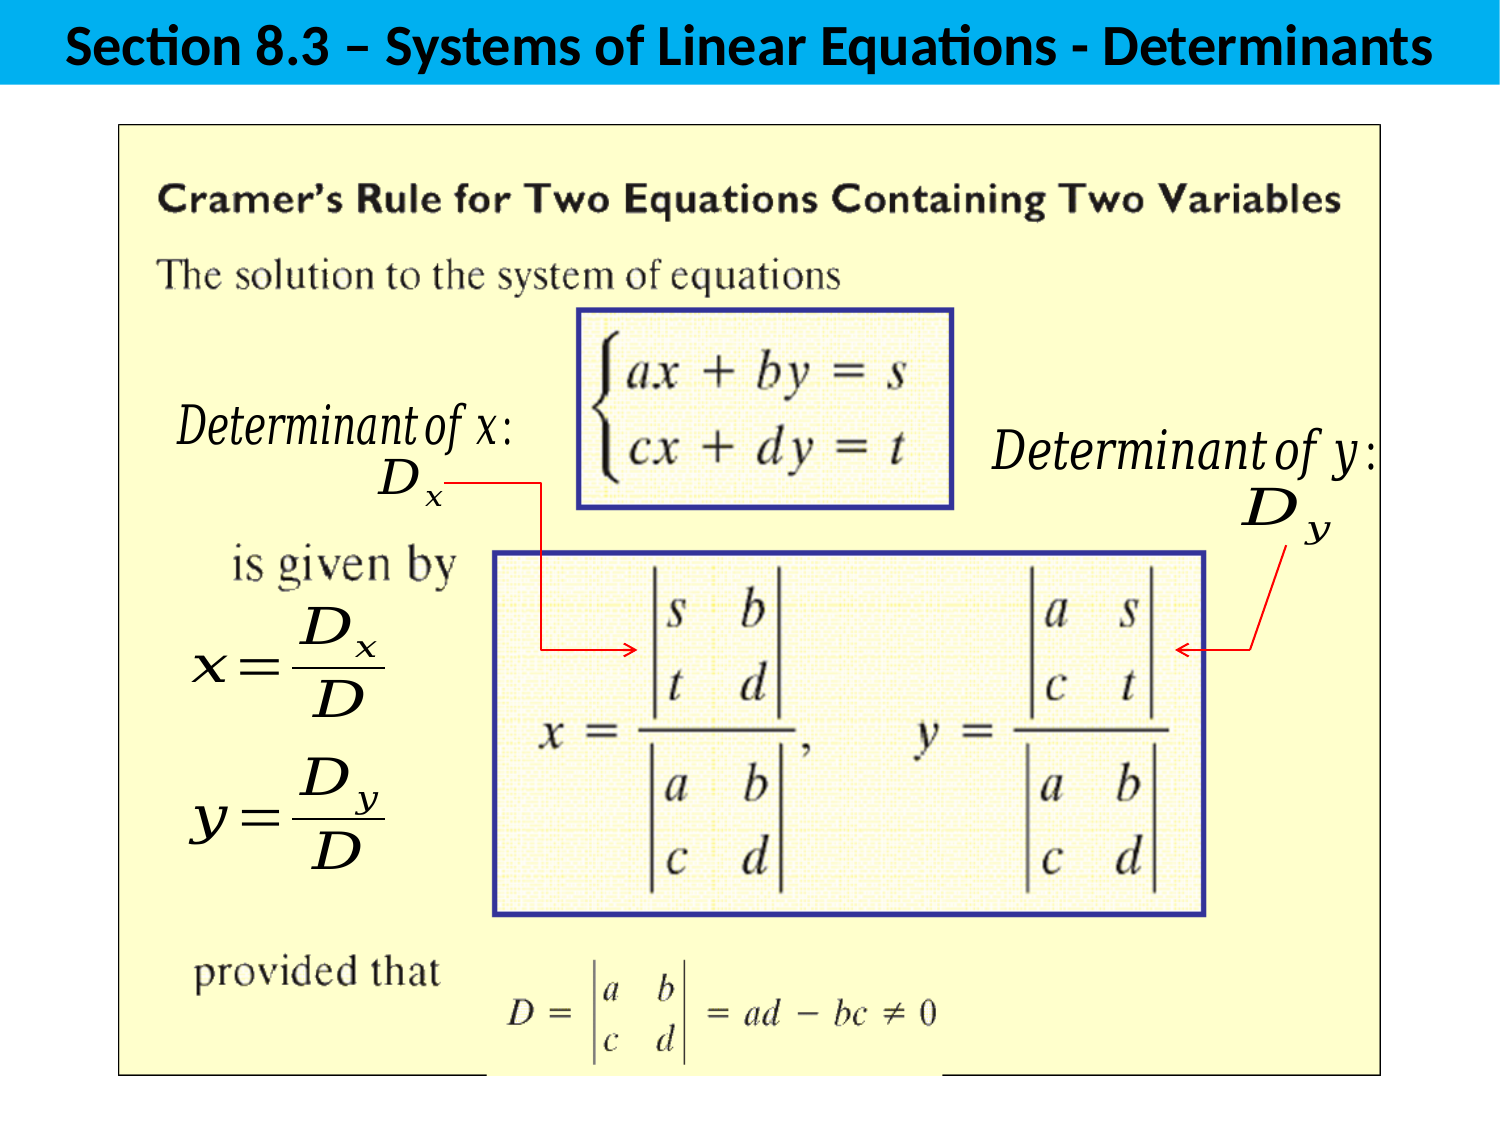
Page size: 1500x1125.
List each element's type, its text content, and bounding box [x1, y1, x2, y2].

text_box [1174, 544, 1287, 651]
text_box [443, 482, 638, 651]
text_box Section 8.3 – Systems of Linear Equations - Determinants [0, 0, 1500, 85]
picture [118, 124, 1382, 1076]
